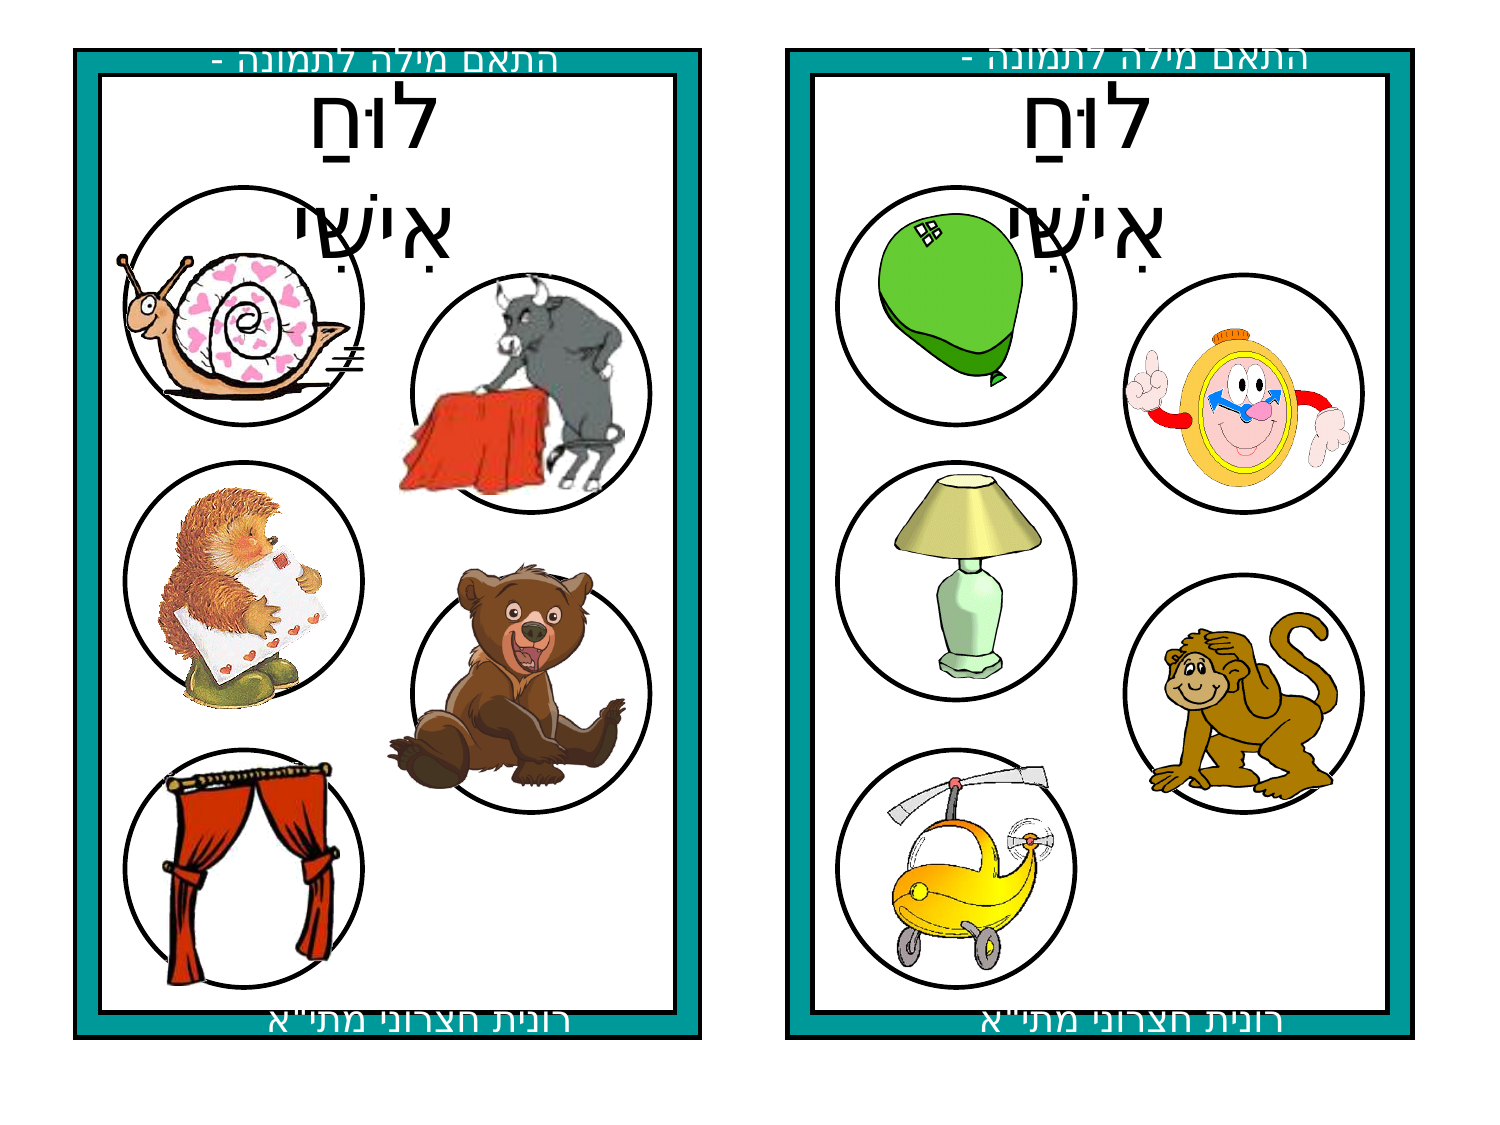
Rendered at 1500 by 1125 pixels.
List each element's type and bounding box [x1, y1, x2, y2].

text_box [124, 24, 1413, 1048]
text_box [74, 49, 119, 1038]
